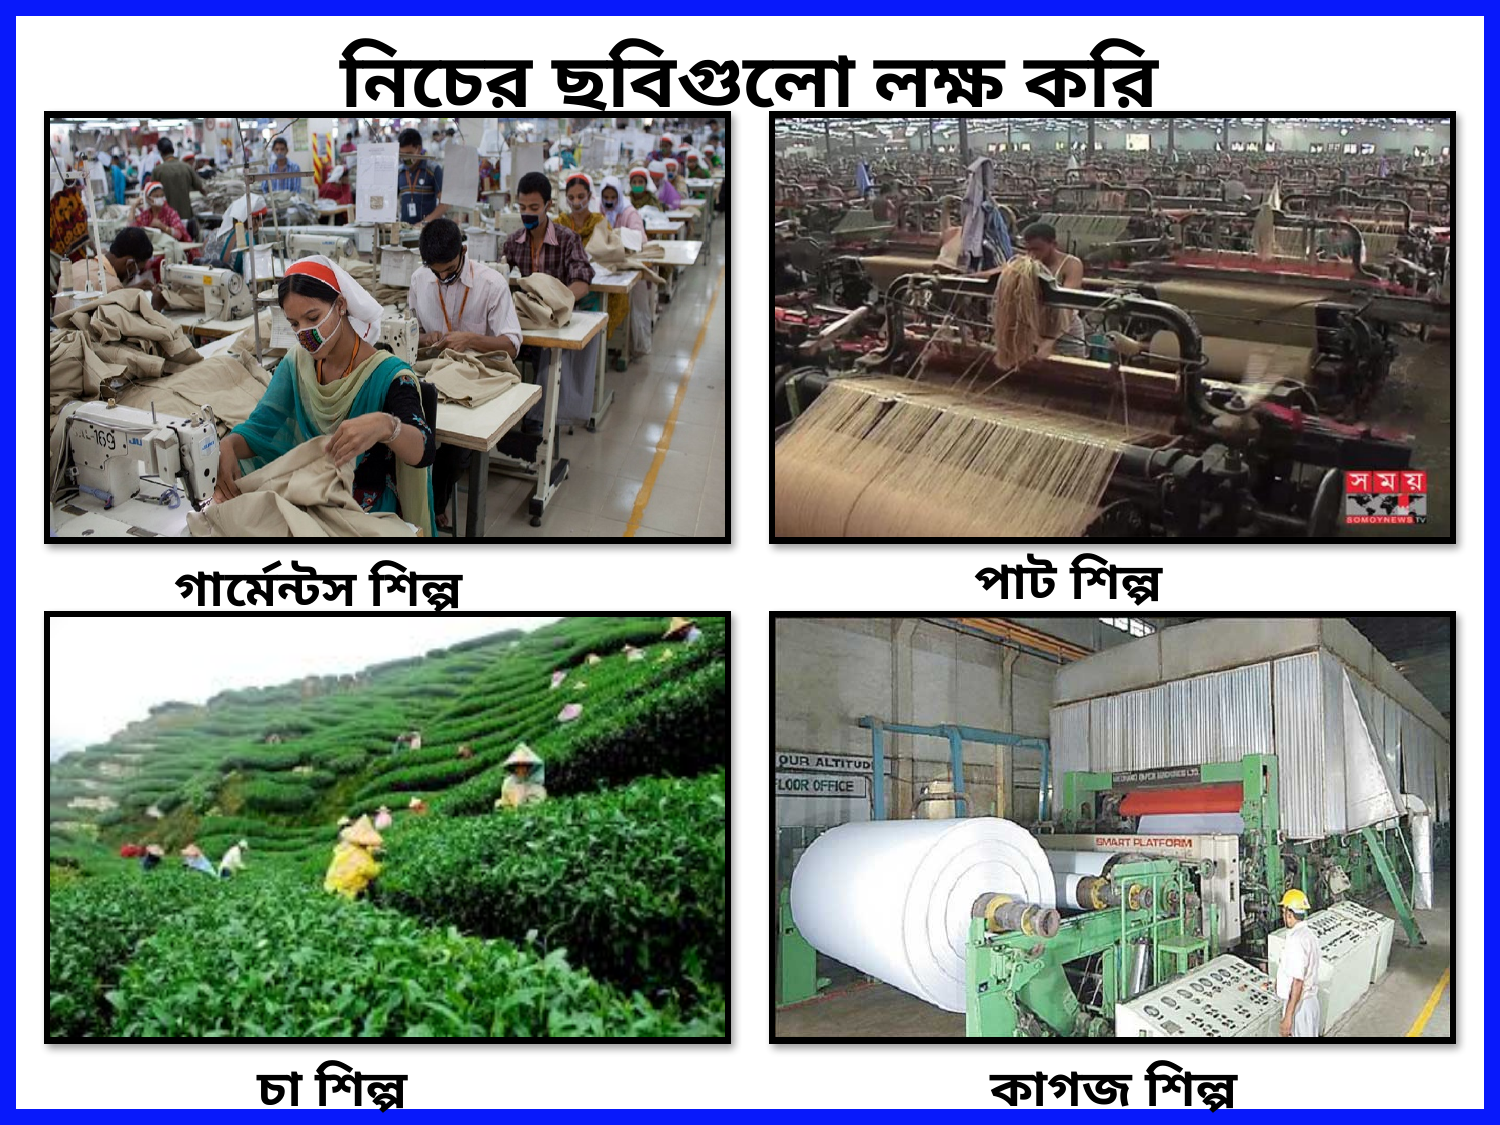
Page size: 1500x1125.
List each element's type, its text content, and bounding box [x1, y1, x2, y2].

text_box পাট শিল্প [887, 546, 1250, 615]
text_box [0, 0, 1500, 1125]
text_box কাগজ শিল্প [932, 1049, 1296, 1124]
picture [49, 617, 726, 1038]
text_box চা শিল্প [151, 1049, 514, 1124]
picture [774, 117, 1451, 538]
text_box গার্মেন্টস শিল্প [137, 549, 500, 615]
picture [774, 617, 1451, 1038]
picture [49, 117, 726, 538]
text_box নিচের ছবিগুলো লক্ষ করি [218, 24, 1282, 130]
